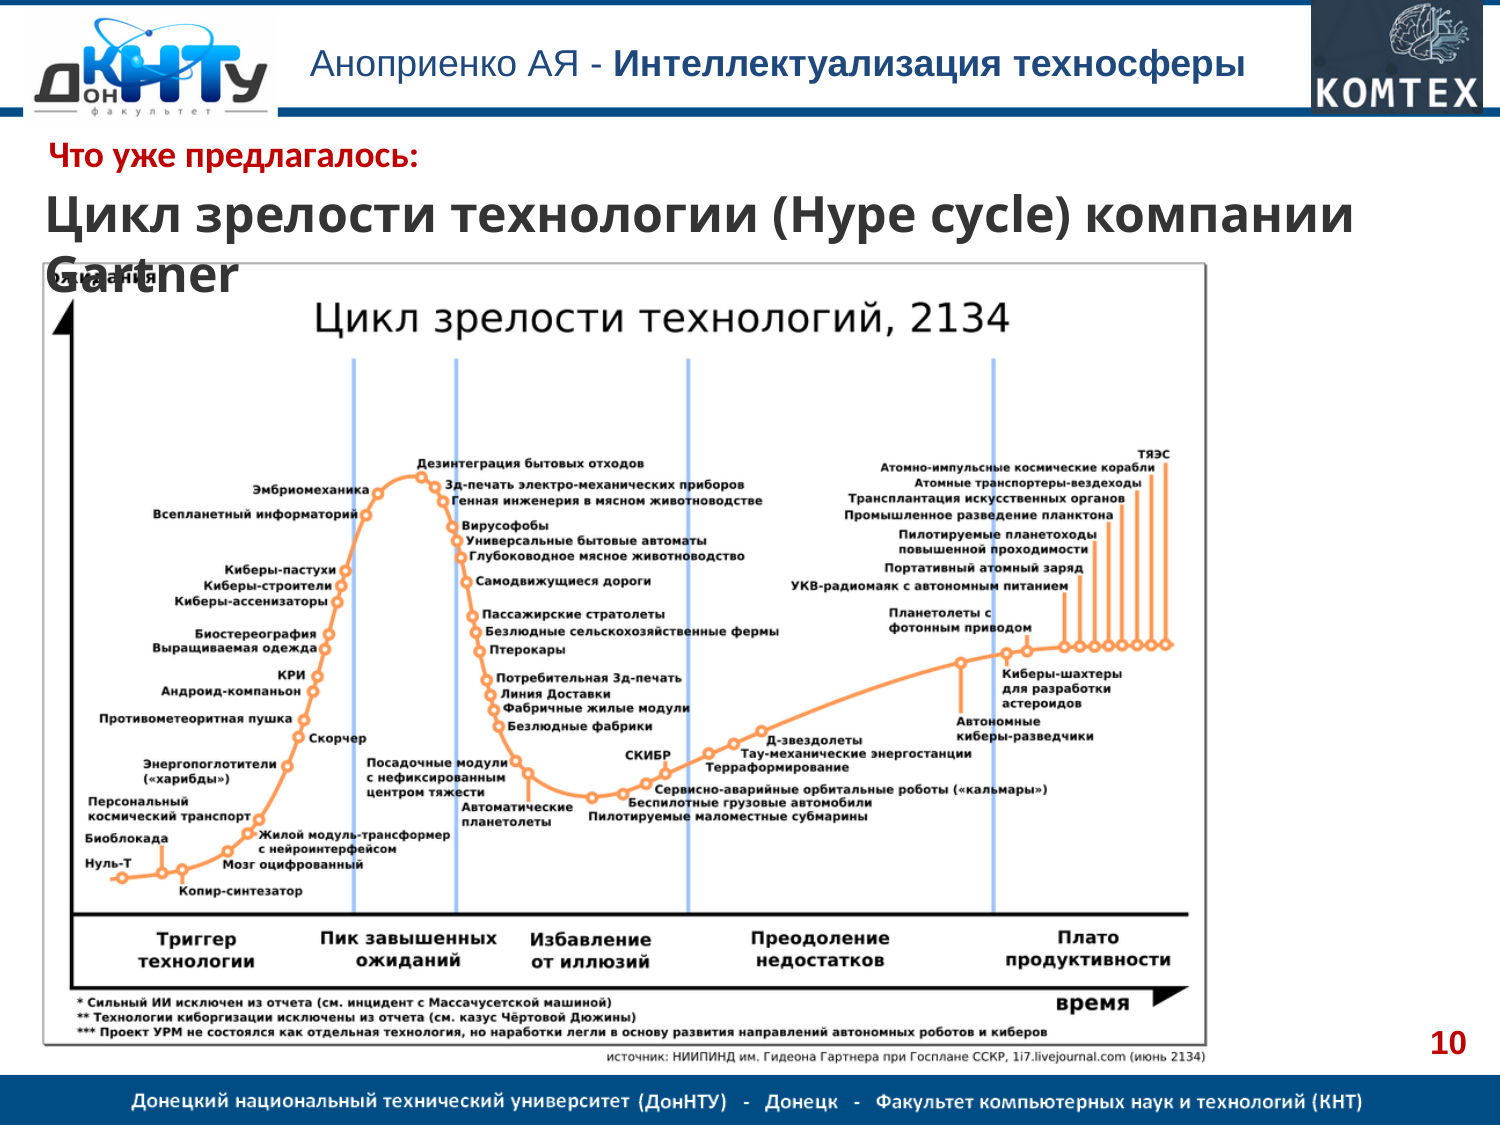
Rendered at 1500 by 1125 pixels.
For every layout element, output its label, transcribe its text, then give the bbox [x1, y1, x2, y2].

picture [0, 0, 1500, 1125]
text_box Аноприенко АЯ - Интеллектуализация техносферы [294, 31, 1262, 92]
text_box Цикл зрелости технологии (Hype cycle) компании Gartner [30, 175, 1426, 311]
text_box Что уже предлагалось: [33, 122, 435, 183]
slide_number 10 [1399, 1011, 1483, 1072]
